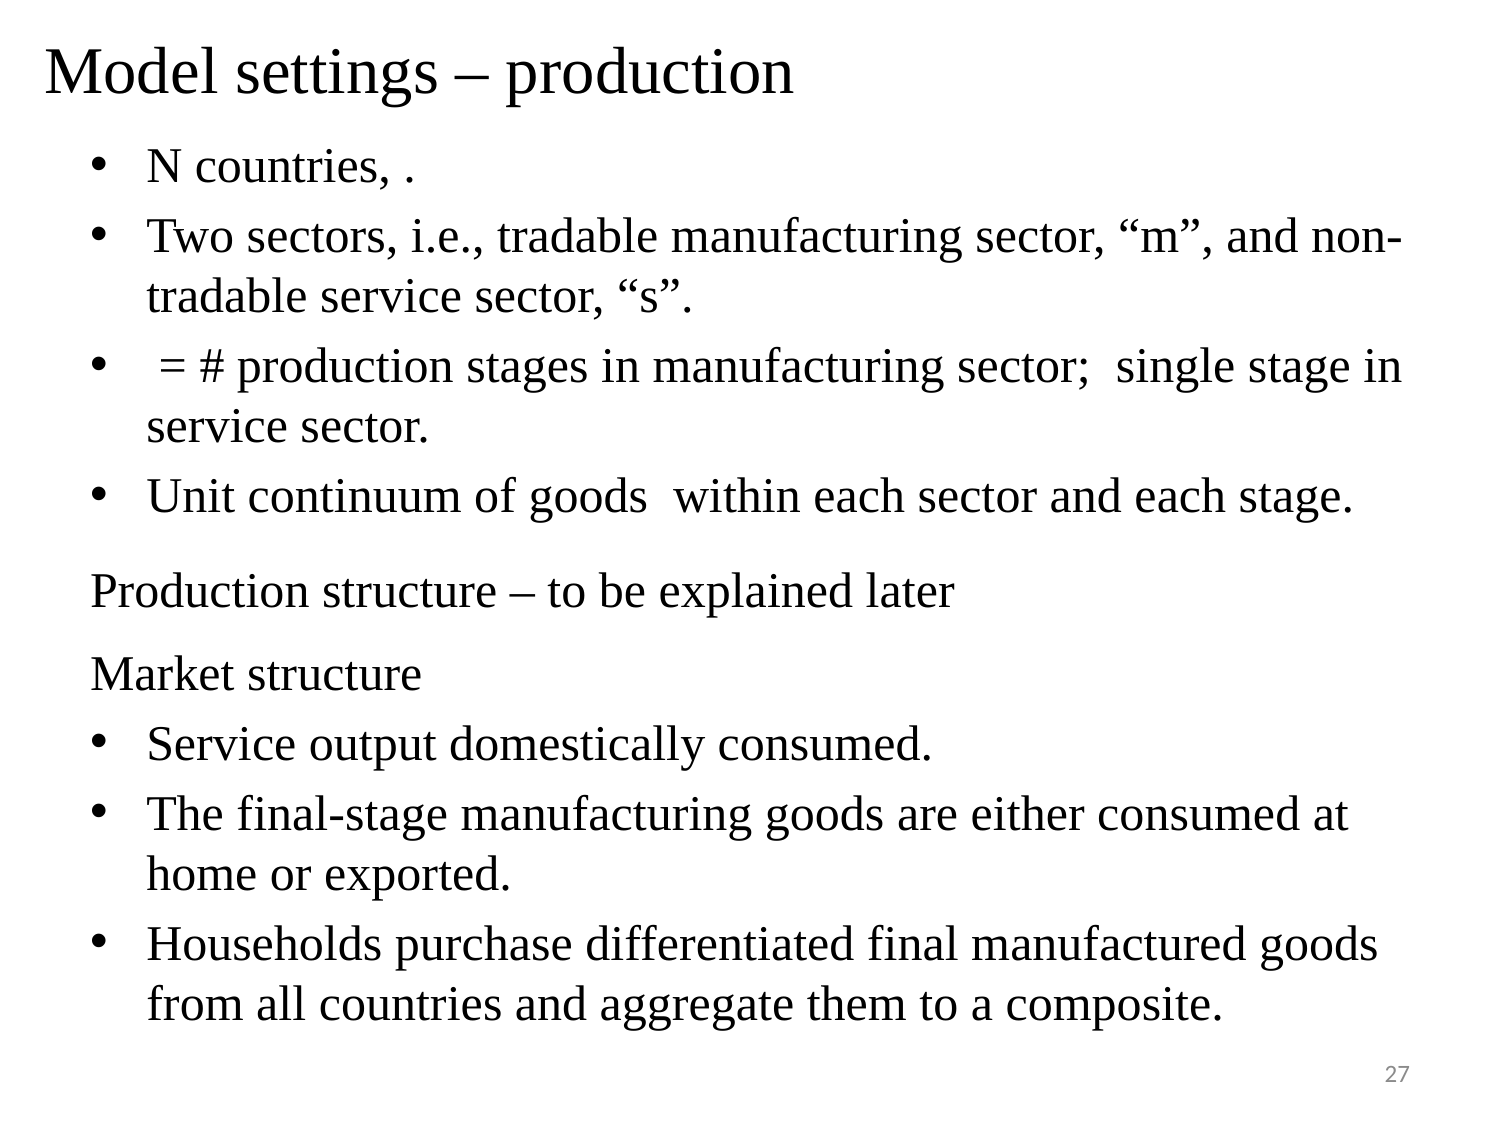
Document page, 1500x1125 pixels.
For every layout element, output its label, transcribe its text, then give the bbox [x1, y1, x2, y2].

title Model settings – production [29, 0, 1380, 161]
slide_number 27 [1074, 1042, 1425, 1103]
